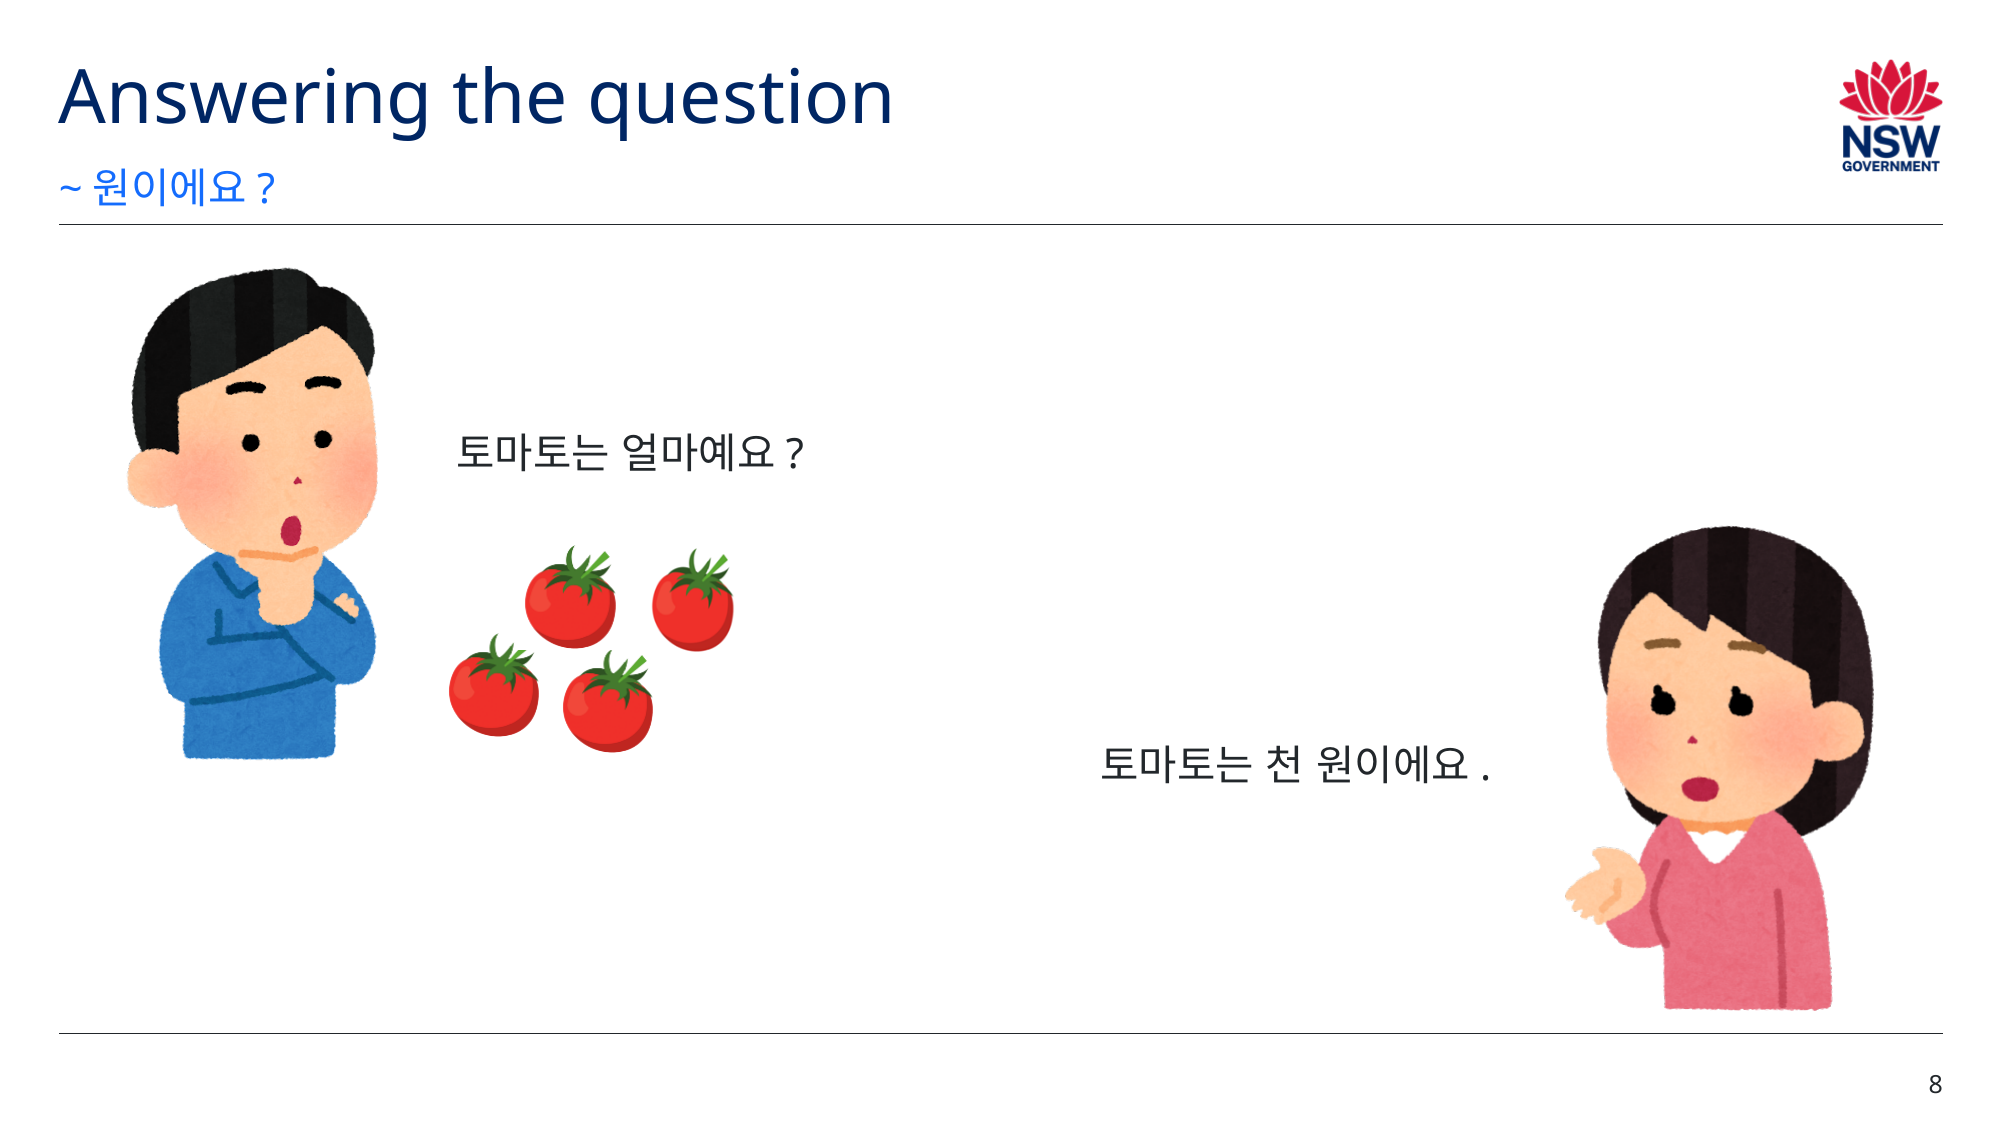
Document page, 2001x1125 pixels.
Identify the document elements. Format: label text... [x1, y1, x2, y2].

list ~원이에요? [59, 161, 1713, 212]
text_box 토마토는 얼마예요? [474, 419, 994, 485]
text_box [441, 545, 739, 754]
picture [1516, 511, 1943, 1028]
title Answering the question [59, 59, 1713, 149]
text_box 토마토는 천 원이에요. [1019, 731, 1516, 797]
picture [1839, 59, 1943, 172]
slide_number 8 [1824, 1068, 1943, 1099]
picture [59, 246, 474, 787]
